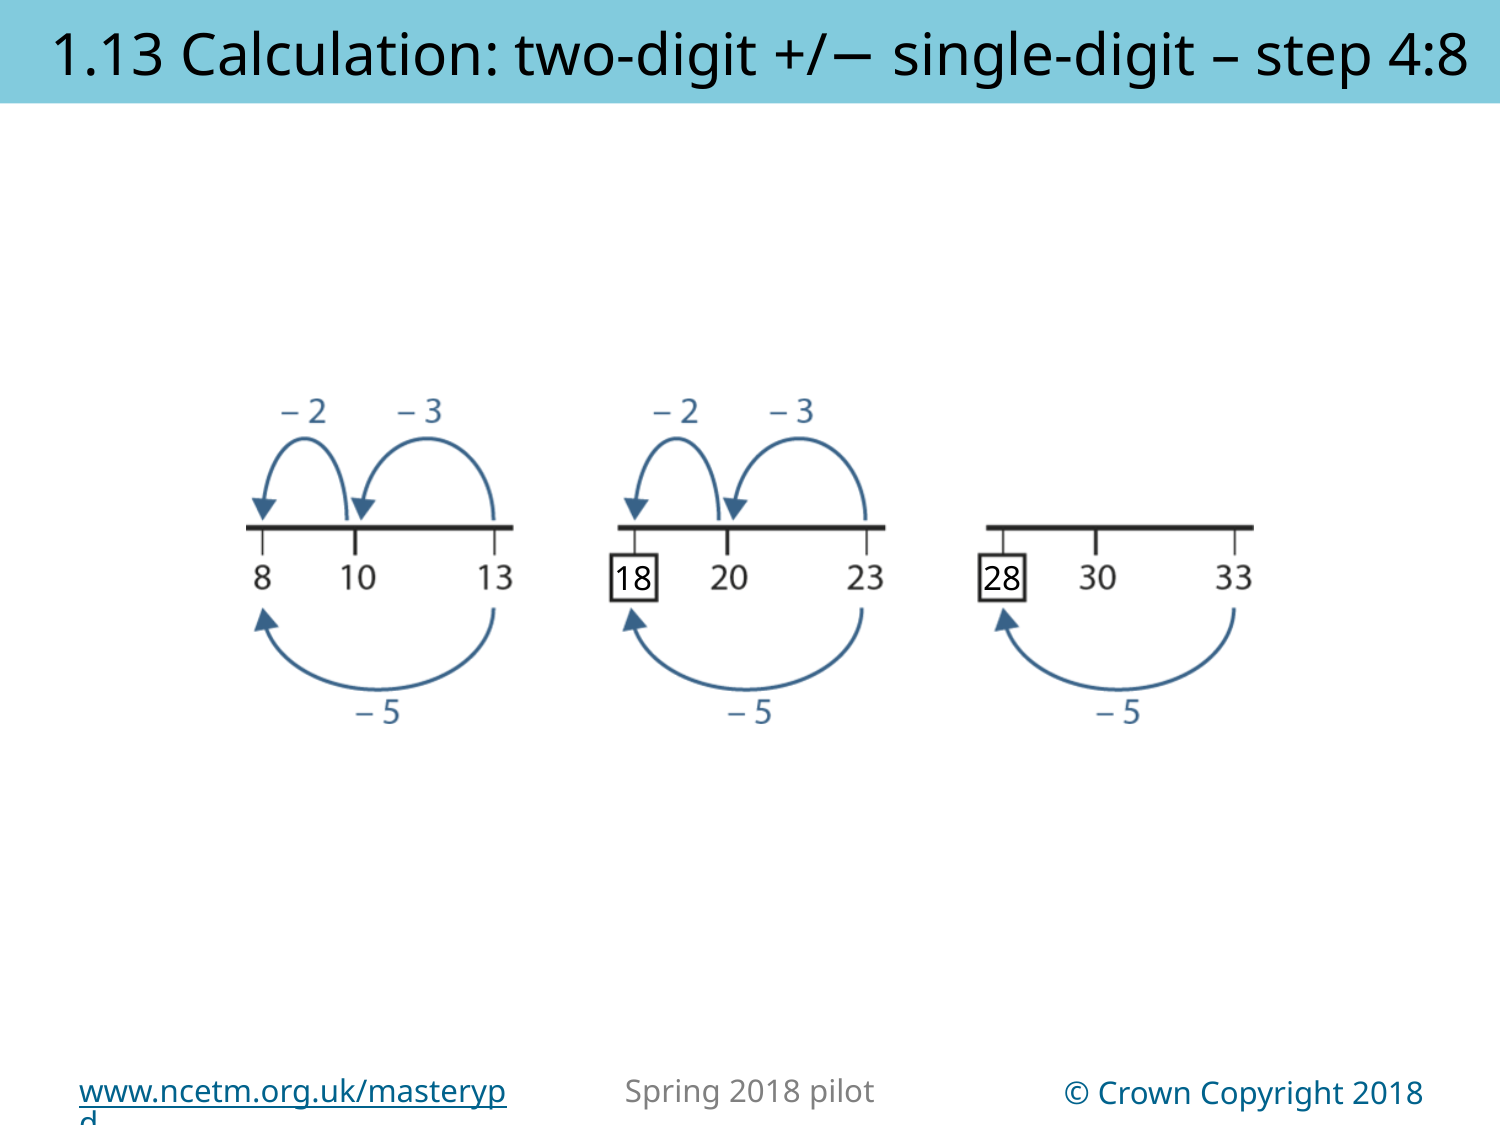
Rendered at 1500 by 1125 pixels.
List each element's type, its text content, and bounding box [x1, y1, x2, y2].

list 1.13 Calculation: two-digit +/− single-digit – step 4:8 [0, 0, 1500, 104]
picture [246, 390, 1254, 734]
